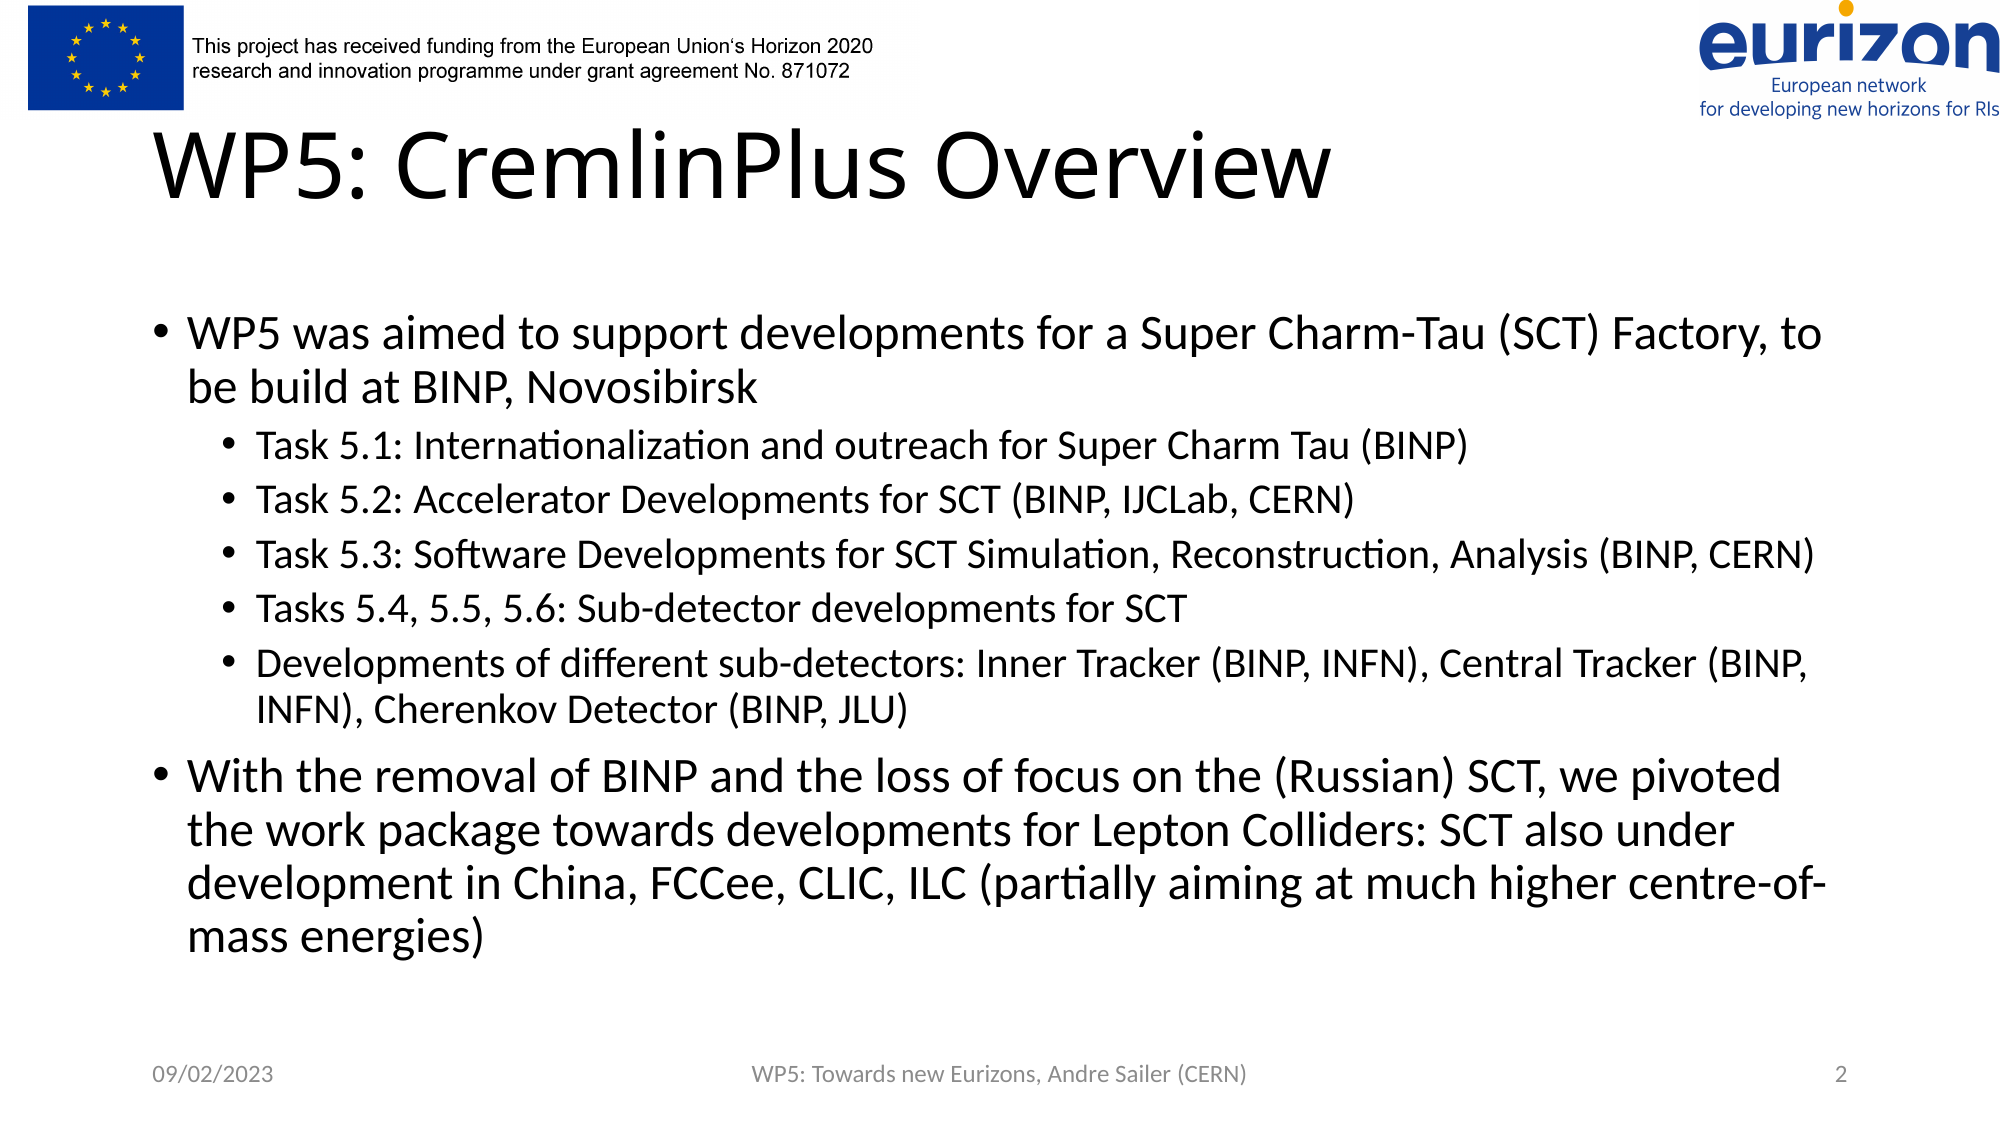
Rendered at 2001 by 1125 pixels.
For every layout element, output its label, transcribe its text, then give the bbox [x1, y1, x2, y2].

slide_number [137, 1042, 588, 1103]
list WP5 was aimed to support developments for a Super Charm-Tau (SCT) Factory, to be build at BINP, Novosibirsk Task 5.1: Internationalization and outreach for Super Charm Tau (BINP) Task 5.2: Accelerator Developments for SCT (BINP, IJCLab, CERN) Task 5.3: Software Developments for SCT Simulation, Reconstruction, Analysis (BINP, CERN) Tasks 5.4, 5.5, 5.6: Sub-detector developments for SCT Developments of different sub-detectors: Inner Tracker (BINP, INFN), Central Tracker (BINP, INFN), Cherenkov Detector (BINP, JLU) With the removal of BINP and the loss of focus on the (Russian) SCT, we pivoted the work package towards developments for Lepton Colliders: SCT also under development in China, FCCee, CLIC, ILC (partially aiming at much higher centre-of-mass energies) [137, 299, 1863, 1014]
title WP5: CremlinPlus Overview [137, 59, 1863, 278]
picture [0, 0, 920, 120]
footer WP5: Towards new Eurizons, Andre Sailer (CERN) [662, 1042, 1338, 1103]
picture [1699, 0, 2000, 120]
slide_number 2 [1412, 1042, 1863, 1103]
